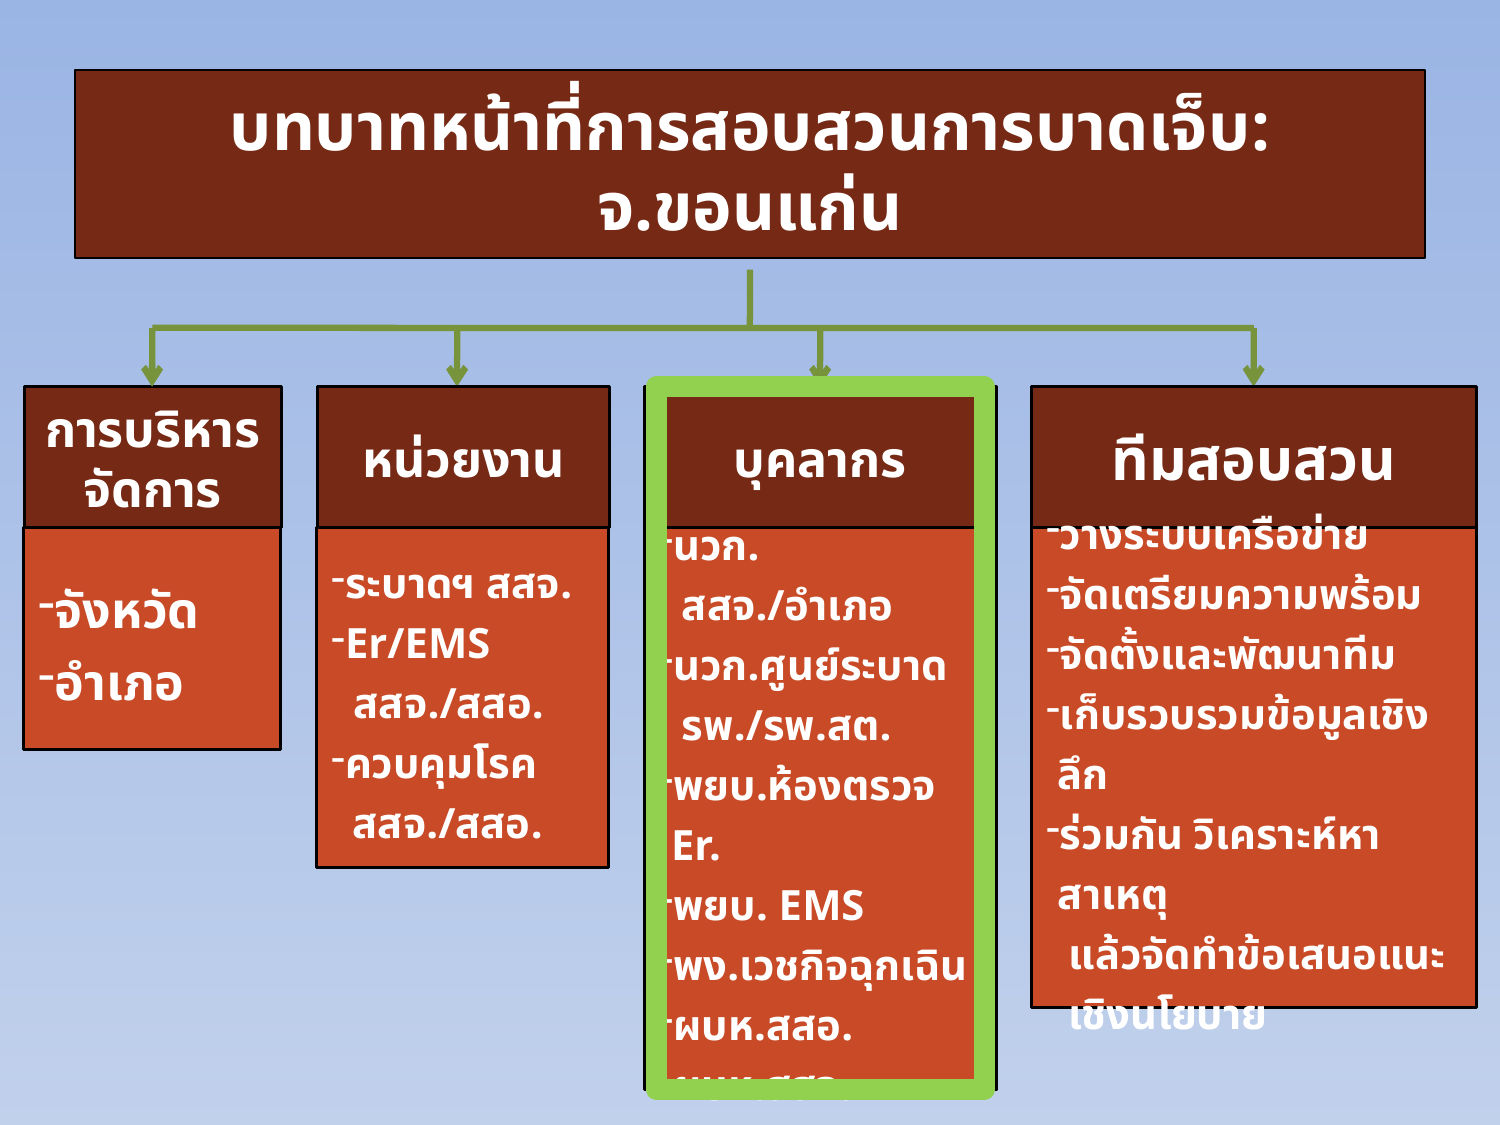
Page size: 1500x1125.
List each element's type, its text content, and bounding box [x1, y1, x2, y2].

text_box วางระบบเครือข่าย จัดเตรียมความพร้อม จัดตั้งและพัฒนาทีม เก็บรวบรวมข้อมูลเชิงลึก ร่วมกัน วิเคราะห์หาสาเหตุ แล้วจัดทำข้อเสนอแนะ เชิงนโยบาย [1029, 525, 1479, 1010]
text_box บุคลากร [986, 386, 997, 525]
text_box จังหวัด อำเภอ [21, 525, 283, 752]
text_box นวก. สสจ./อำเภอ นวก.ศูนย์ระบาด รพ./รพ.สต. พยบ.ห้องตรวจ Er. พยบ. EMS พง.เวชกิจฉุกเฉิน ผบห.สสอ. ผบห.สสจ. [986, 525, 998, 1092]
text_box หน่วยงาน [317, 386, 610, 525]
text_box บุคลากร [644, 386, 654, 525]
text_box ระบาดฯ สสจ. Er/EMS สสจ./สสอ. ควบคุมโรค สสจ./สสอ. [314, 525, 611, 869]
text_box ทีมสอบสวน [1031, 386, 1477, 525]
text_box นวก. สสจ./อำเภอ นวก.ศูนย์ระบาด รพ./รพ.สต. พยบ.ห้องตรวจ Er. พยบ. EMS พง.เวชกิจฉุกเฉิน ผบห.สสอ. ผบห.สสจ. [642, 525, 654, 1092]
text_box การบริหารจัดการ [24, 386, 282, 525]
title บทบาทหน้าที่การสอบสวนการบาดเจ็บ: จ.ขอนแก่น [75, 70, 1425, 258]
text_box [654, 385, 986, 1092]
